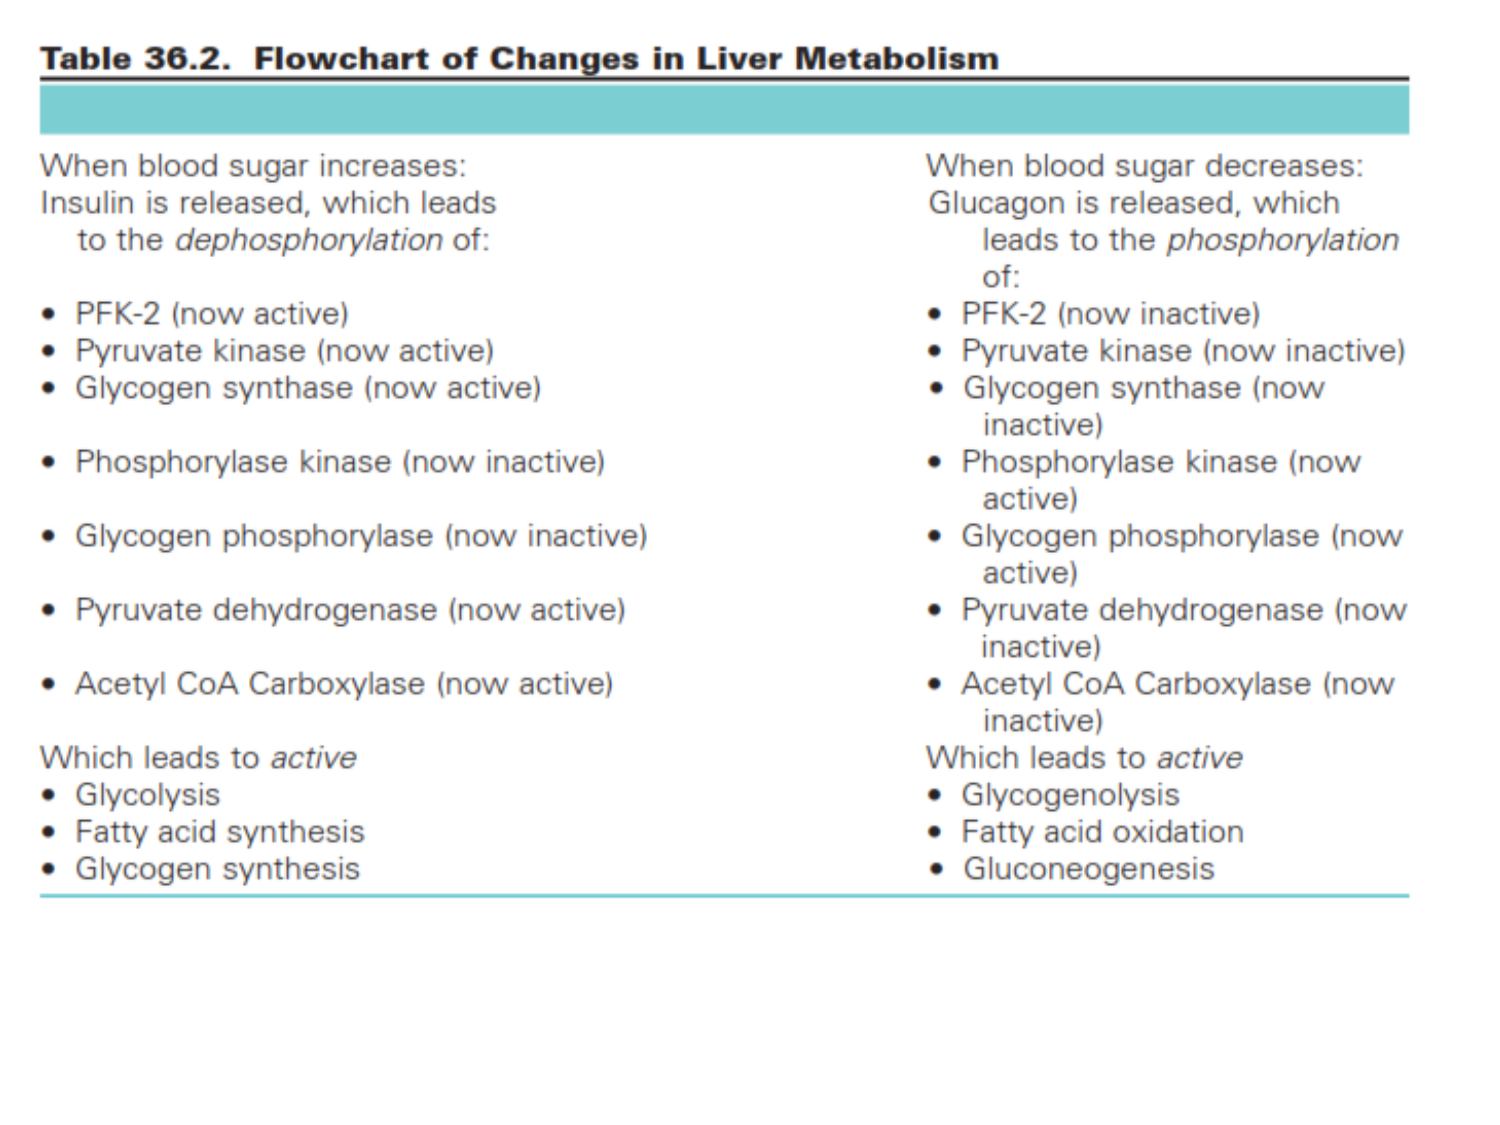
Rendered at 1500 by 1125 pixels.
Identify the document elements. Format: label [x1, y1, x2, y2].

picture [24, 37, 1490, 926]
